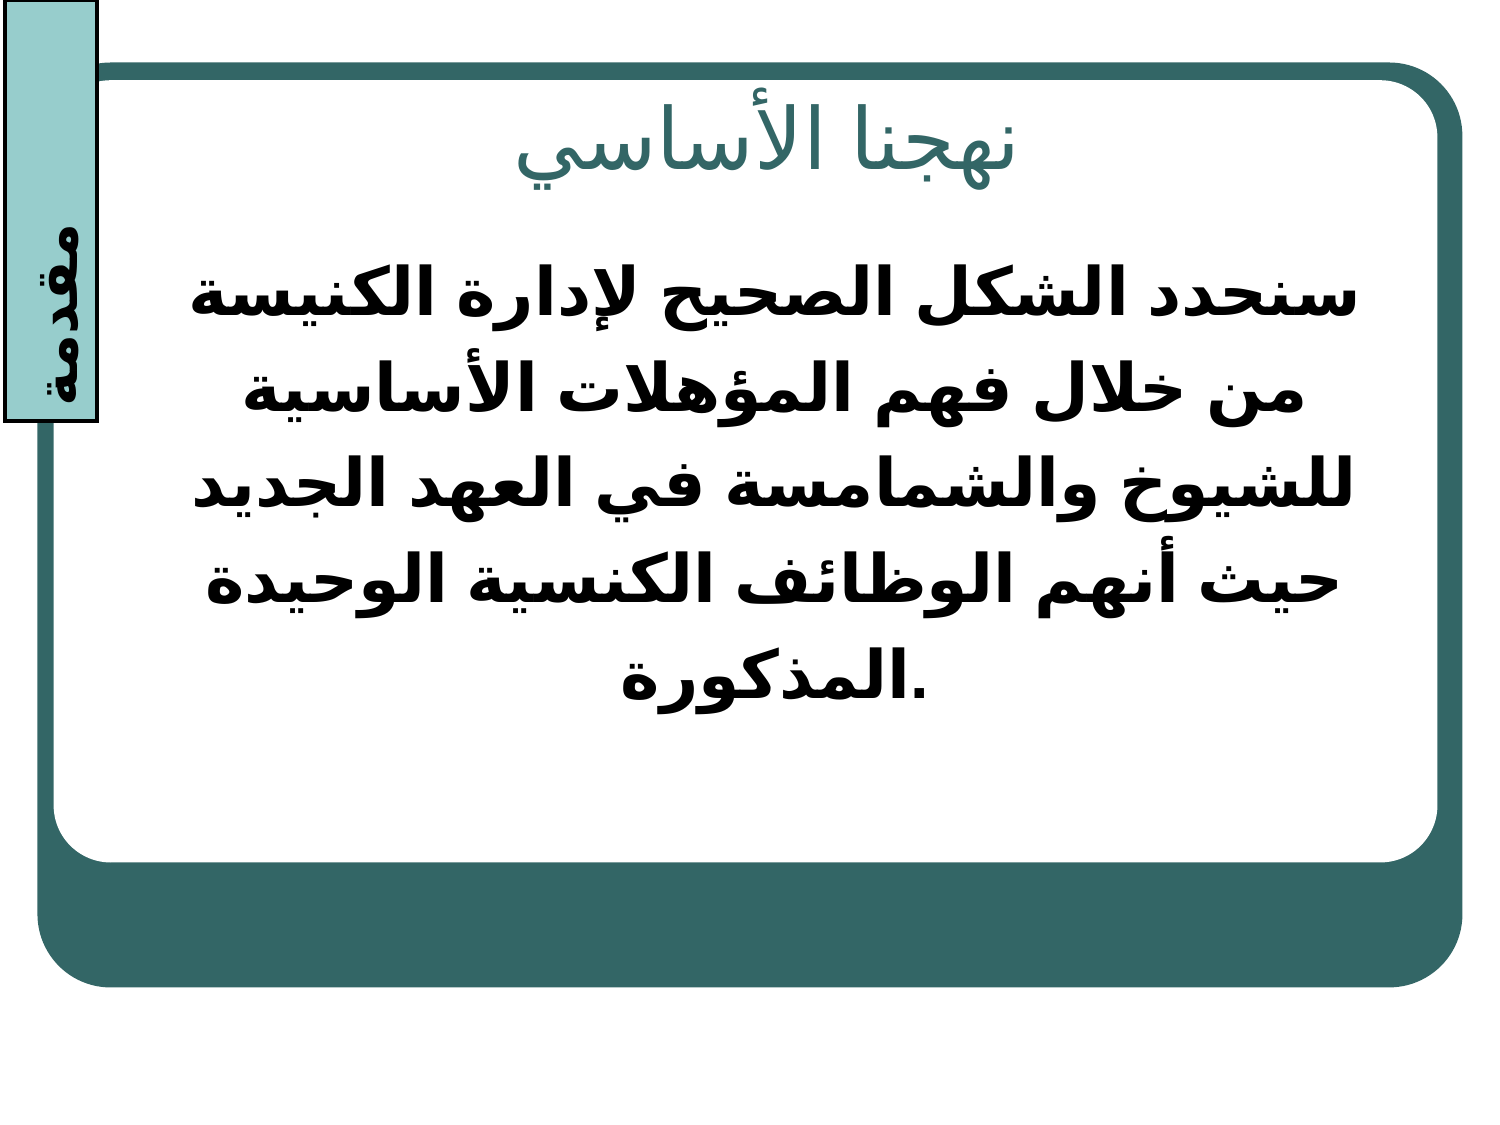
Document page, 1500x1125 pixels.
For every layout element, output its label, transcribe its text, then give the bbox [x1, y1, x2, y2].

subtitle سنحدد الشكل الصحيح لإدارة الكنيسة من خلال فهم المؤهلات الأساسية للشيوخ والشمامسة في العهد الجديد حيث أنهم الوظائف الكنسية الوحيدة المذكورة. [137, 224, 1413, 838]
text_box مقدمة [5, 0, 97, 421]
title نهجنا الأساسي [159, 78, 1376, 192]
